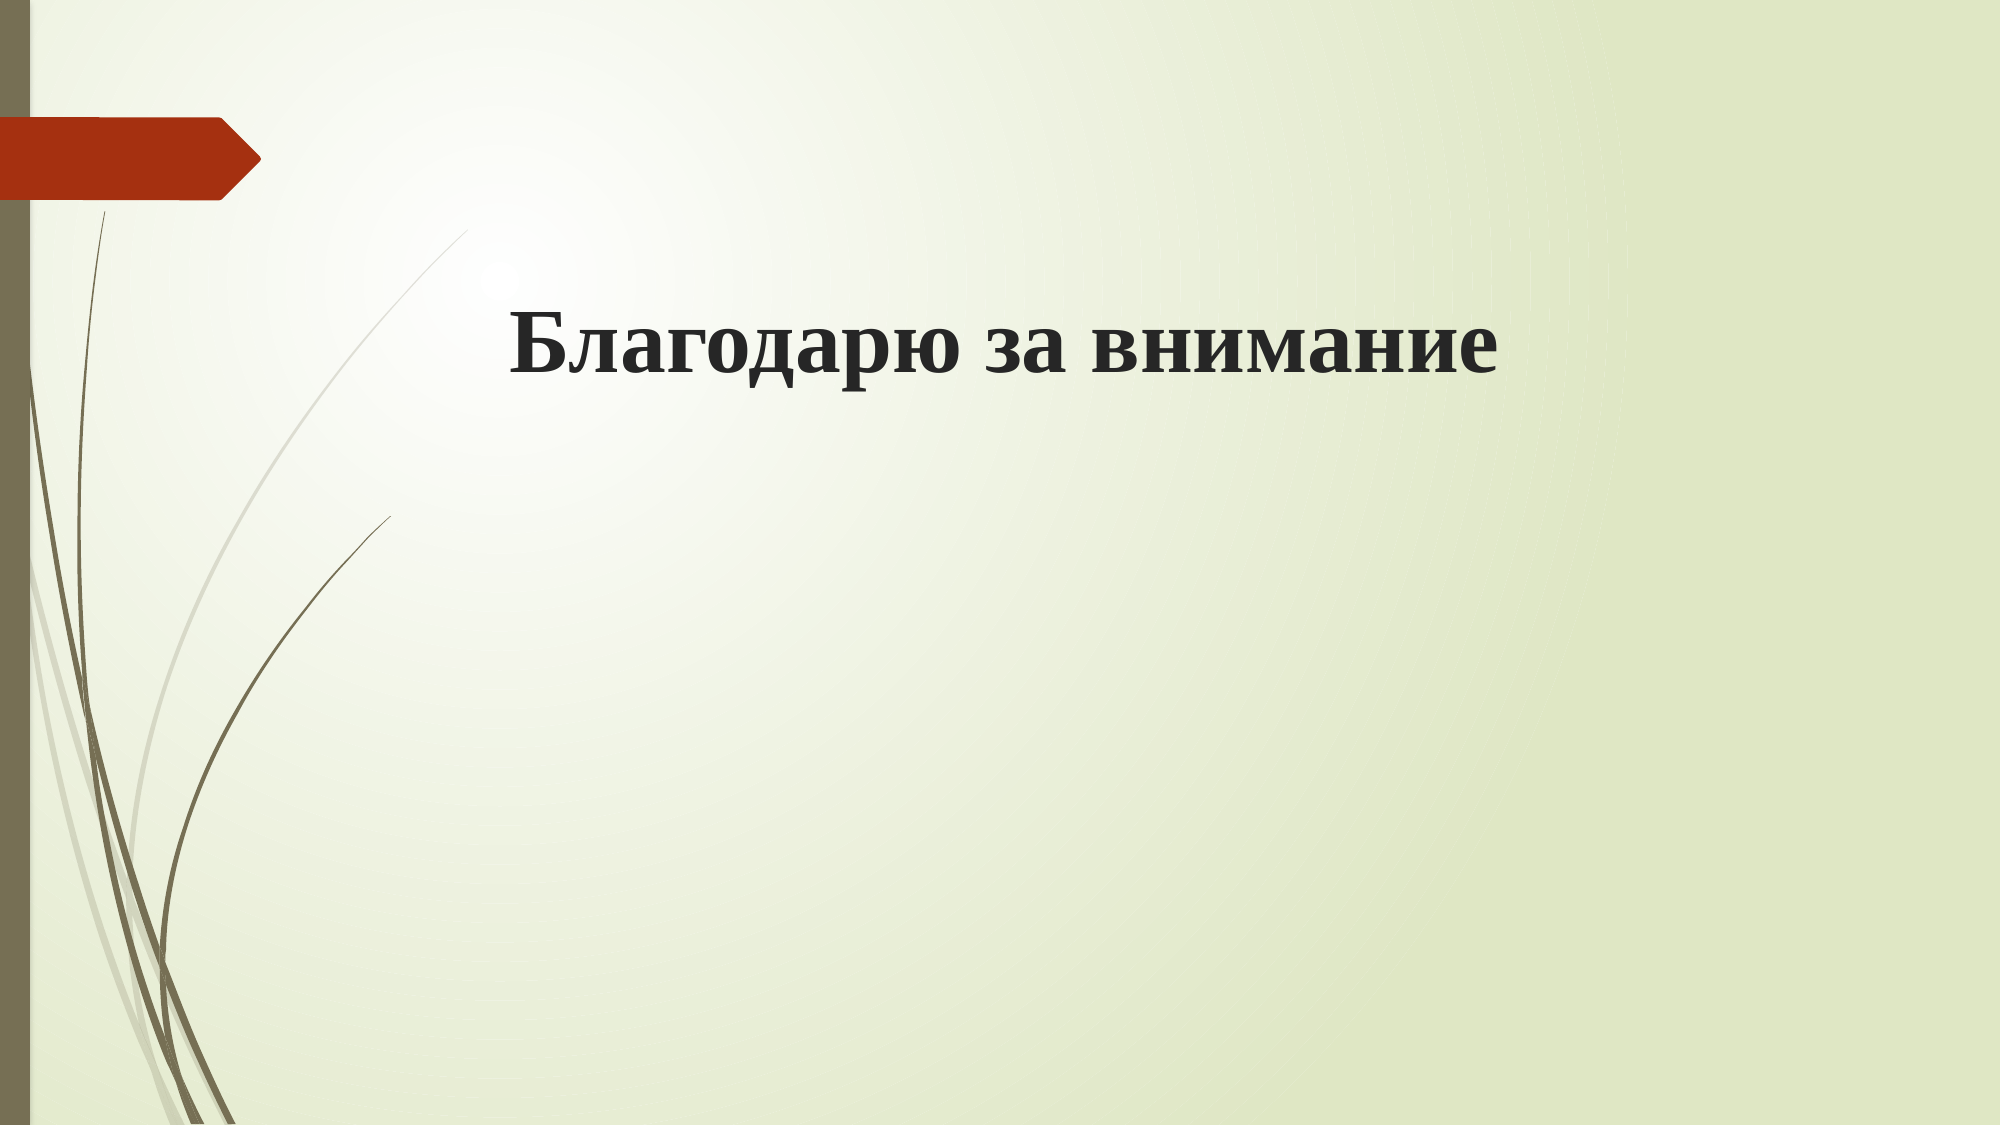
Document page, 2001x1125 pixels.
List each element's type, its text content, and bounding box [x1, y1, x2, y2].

title Благодарю за внимание [425, 273, 1888, 548]
